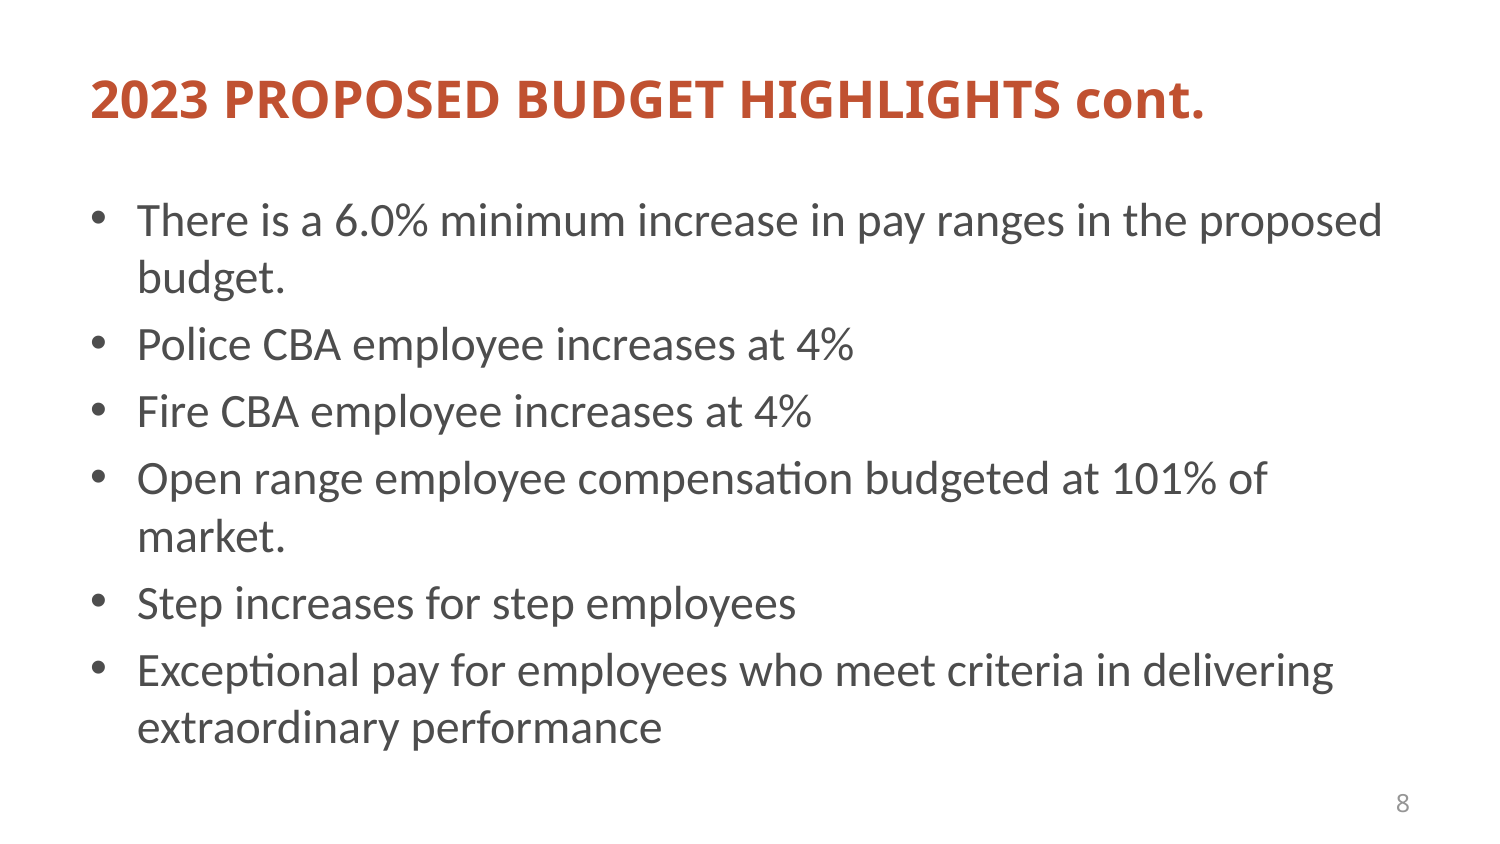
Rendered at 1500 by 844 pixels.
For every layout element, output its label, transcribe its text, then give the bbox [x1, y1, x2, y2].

slide_number 8 [1074, 782, 1425, 827]
list There is a 6.0% minimum increase in pay ranges in the proposed budget. Police CBA employee increases at 4% Fire CBA employee increases at 4% Open range employee compensation budgeted at 101% of market. Step increases for step employees Exceptional pay for employees who meet criteria in delivering extraordinary performance [75, 180, 1425, 738]
title 2023 Proposed Budget Highlights cont. [75, 27, 1425, 169]
